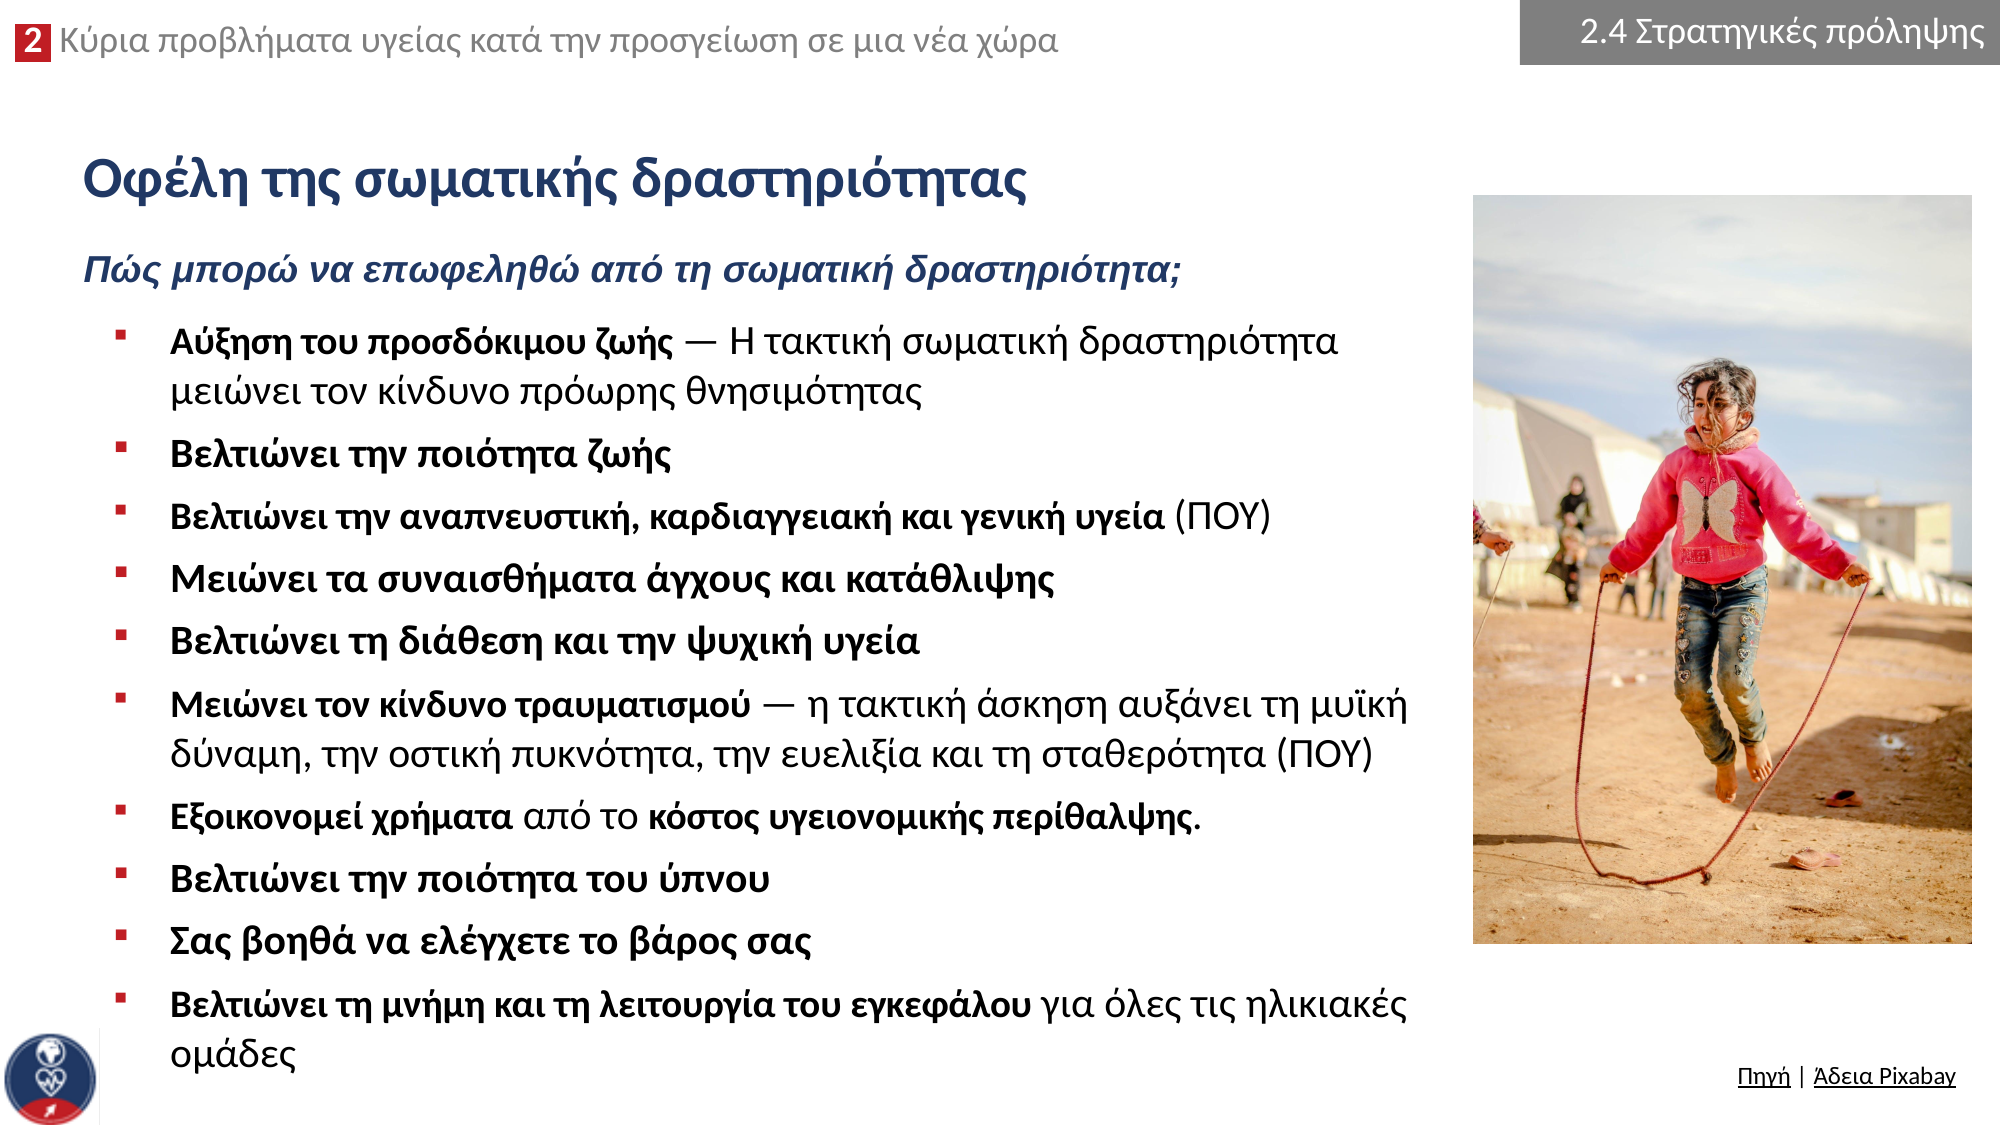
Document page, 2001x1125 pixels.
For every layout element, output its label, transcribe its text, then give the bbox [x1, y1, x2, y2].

list Αύξηση του προσδόκιμου ζωής — Η τακτική σωματική δραστηριότητα μειώνει τον κίνδυνο πρόωρης θνησιμότητας Βελτιώνει την ποιότητα ζωής Βελτιώνει την αναπνευστική, καρδιαγγειακή και γενική υγεία (ΠΟΥ) Μειώνει τα συναισθήματα άγχους και κατάθλιψης Βελτιώνει τη διάθεση και την ψυχική υγεία Μειώνει τον κίνδυνο τραυματισμού — η τακτική άσκηση αυξάνει τη μυϊκή δύναμη, την οστική πυκνότητα, την ευελιξία και τη σταθερότητα (ΠΟΥ) Εξοικονομεί χρήματα από το κόστος υγειονομικής περίθαλψης. Βελτιώνει την ποιότητα του ύπνου Σας βοηθά να ελέγχετε το βάρος σας Βελτιώνει τη μνήμη και τη λειτουργία του εγκεφάλου για όλες τις ηλικιακές ομάδες [68, 297, 1450, 1098]
text_box 2.4 Στρατηγικές πρόληψης [1519, 0, 2000, 65]
text_box Πηγή | Άδεια Pixabay [1553, 1051, 1972, 1097]
text_box Πώς μπορώ να επωφεληθώ από τη σωματική δραστηριότητα; [68, 230, 1468, 297]
title Οφέλη της σωματικής δραστηριότητας [68, 131, 1932, 230]
picture [0, 1028, 101, 1125]
picture [1473, 195, 1972, 944]
